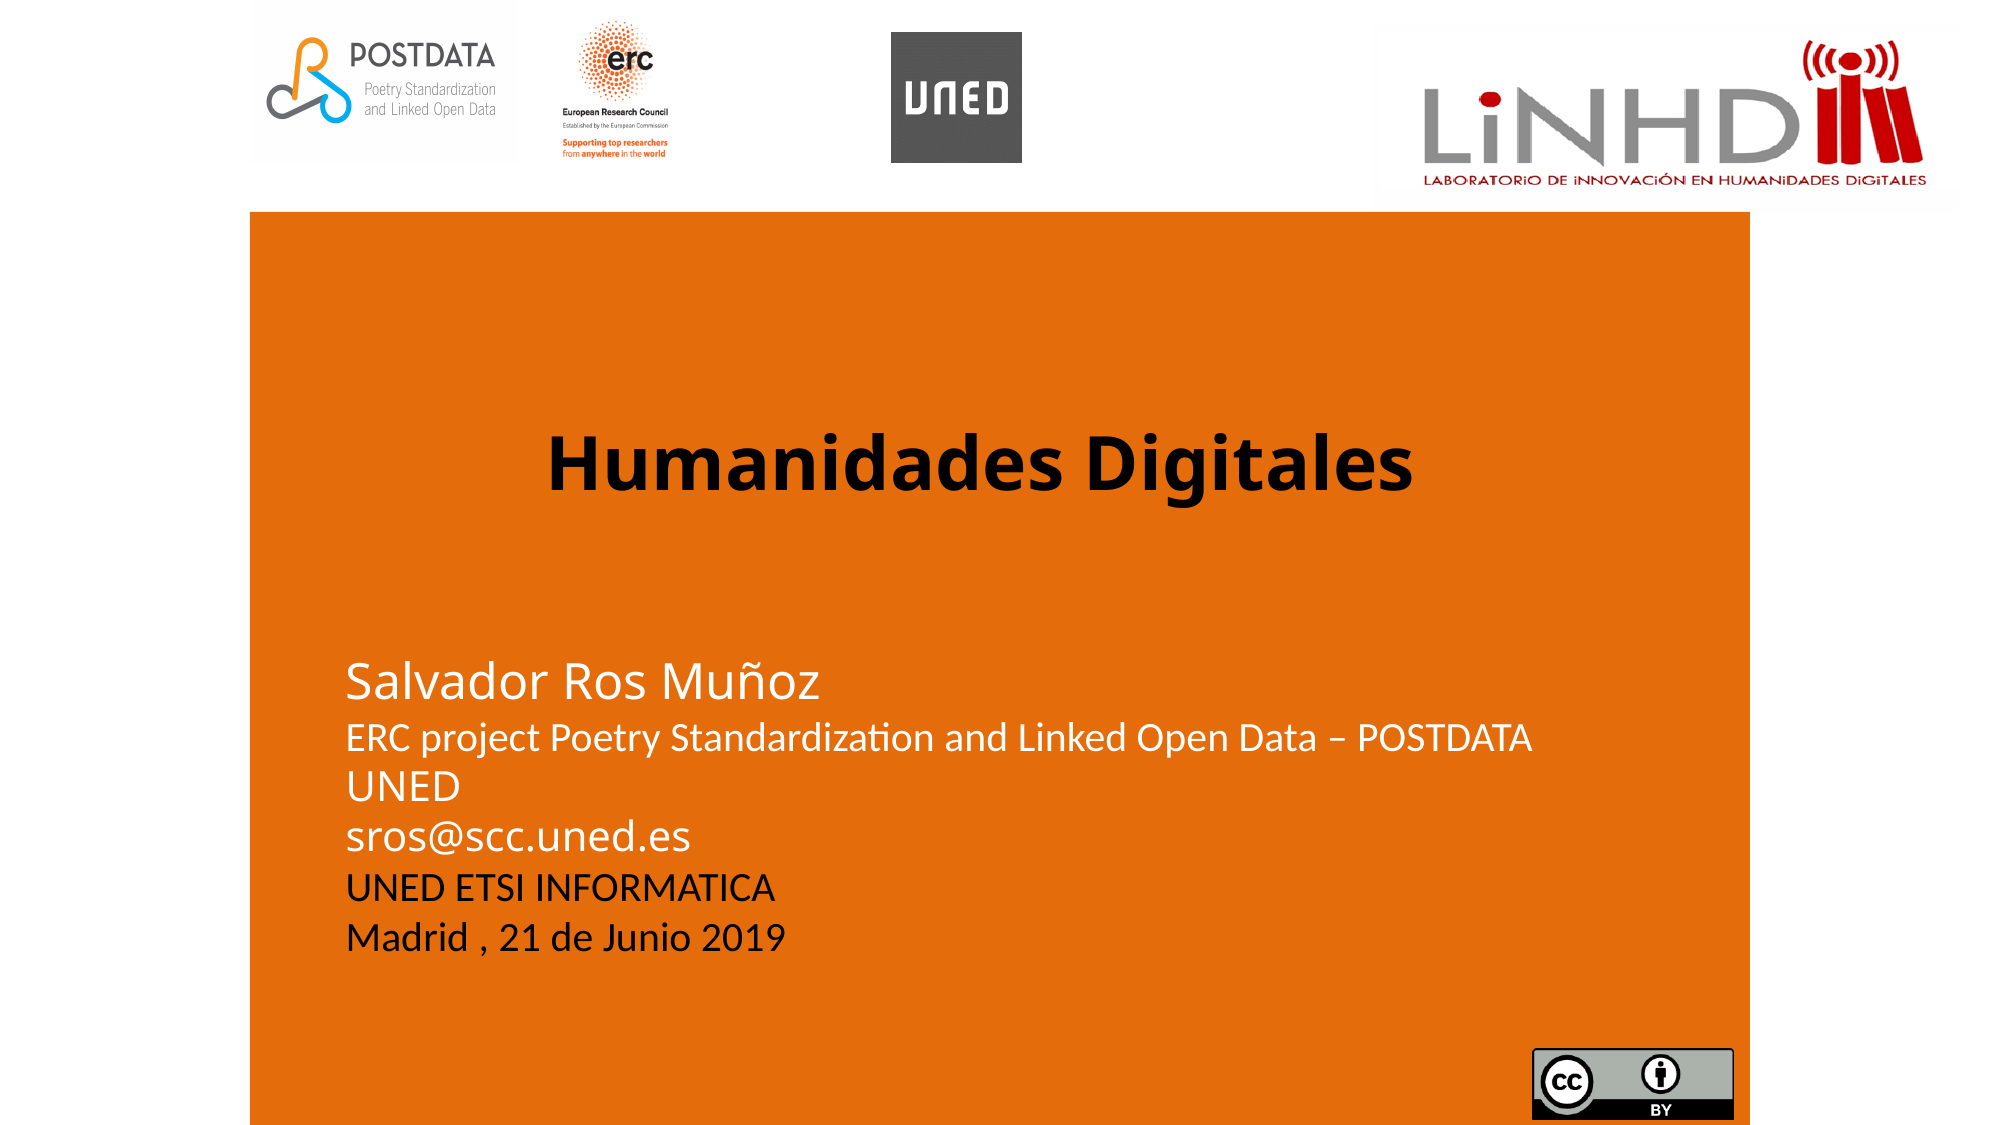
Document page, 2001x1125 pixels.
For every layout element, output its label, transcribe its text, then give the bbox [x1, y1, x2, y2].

picture [1532, 1048, 1734, 1120]
text_box Salvador Ros Muñoz ERC project Poetry Standardization and Linked Open Data – POSTDATA UNED sros@scc.uned.es UNED ETSI INFORMATICA Madrid , 21 de Junio 2019 [330, 642, 1690, 1002]
picture [536, 8, 695, 172]
picture [891, 32, 1022, 163]
picture [1374, 23, 1959, 220]
picture [251, 0, 519, 163]
text_box [249, 211, 1750, 1125]
title Humanidades Digitales [342, 356, 1658, 642]
